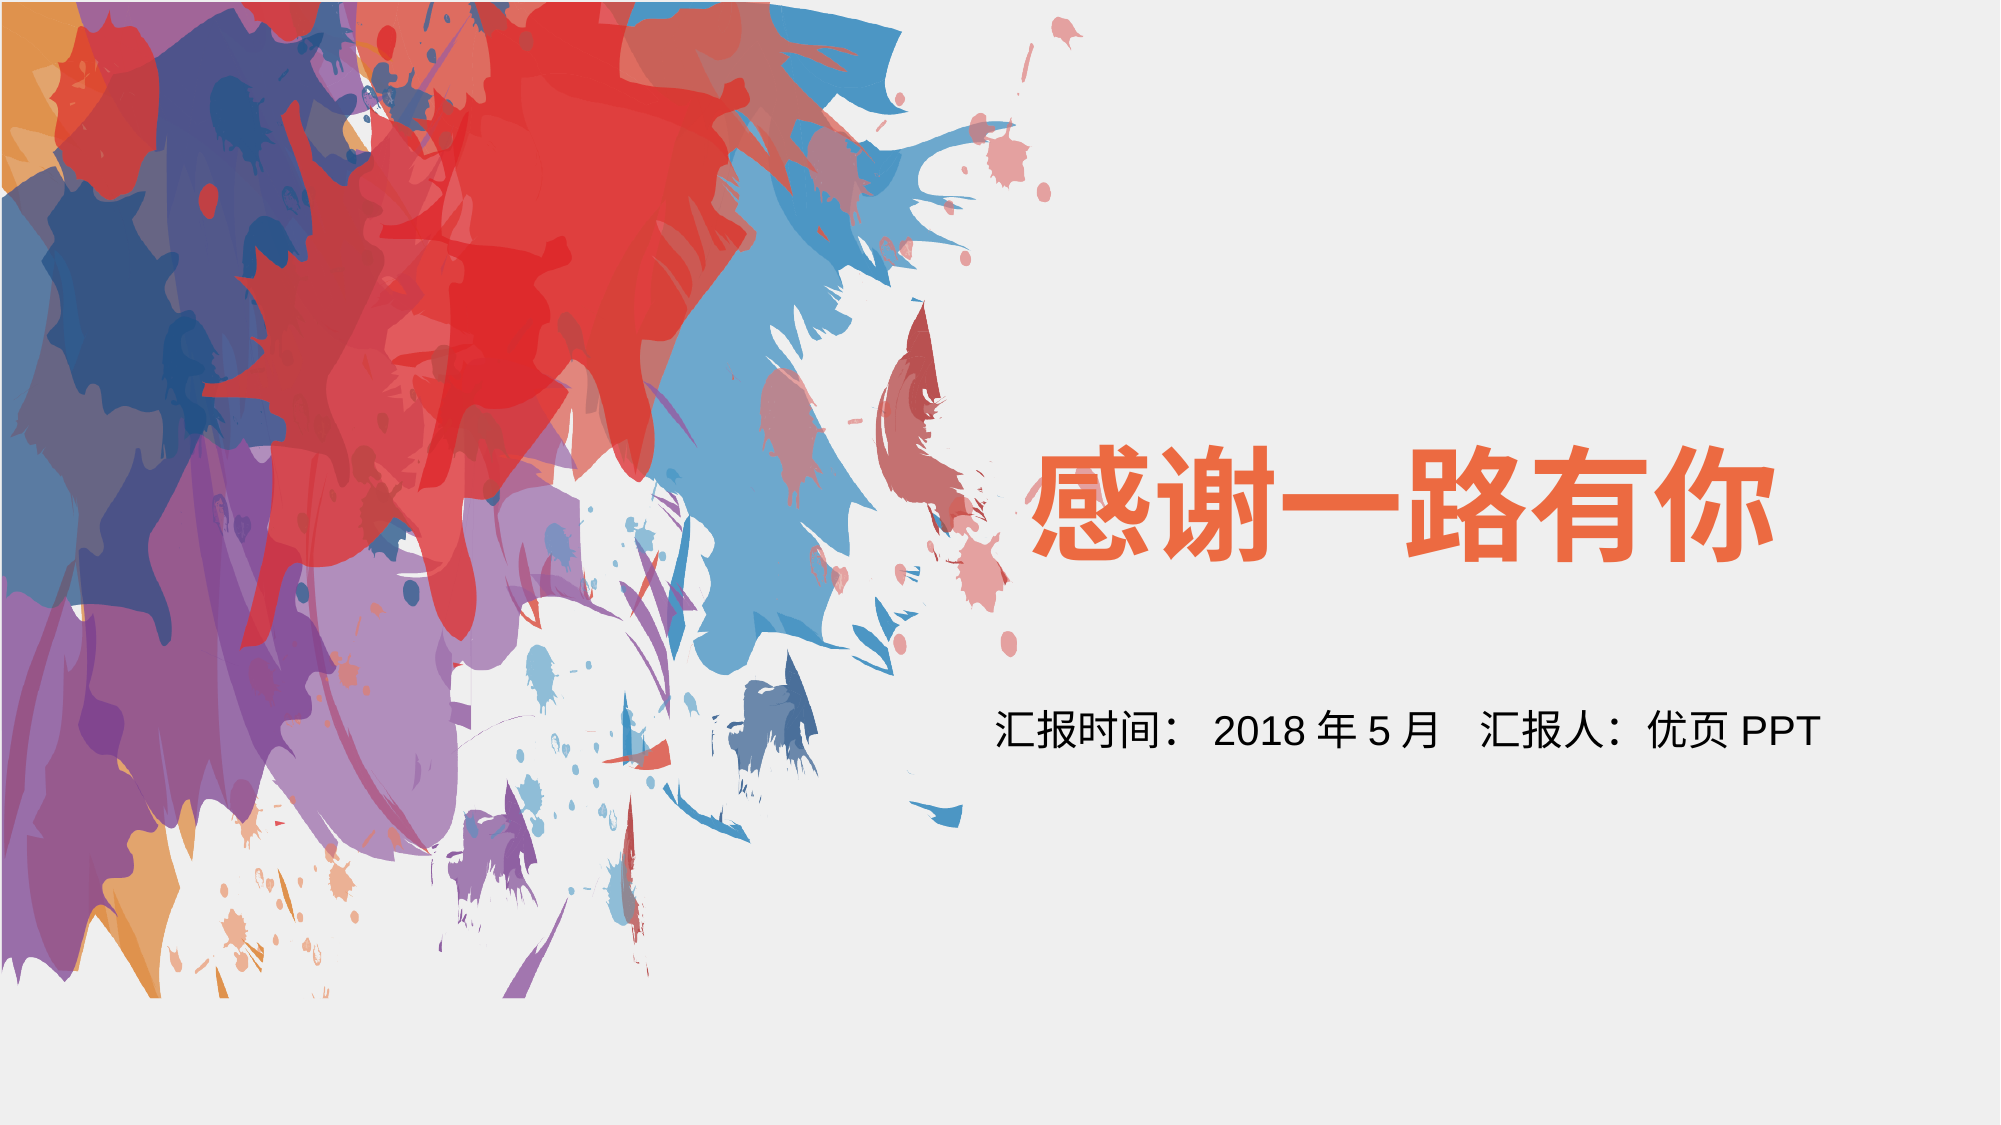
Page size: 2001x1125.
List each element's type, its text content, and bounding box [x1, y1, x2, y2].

picture [0, 0, 1108, 1005]
text_box 感谢一路有你 [1108, 418, 1794, 584]
text_box 汇报时间：2018年5月 汇报人：优页PPT [1108, 696, 1837, 762]
